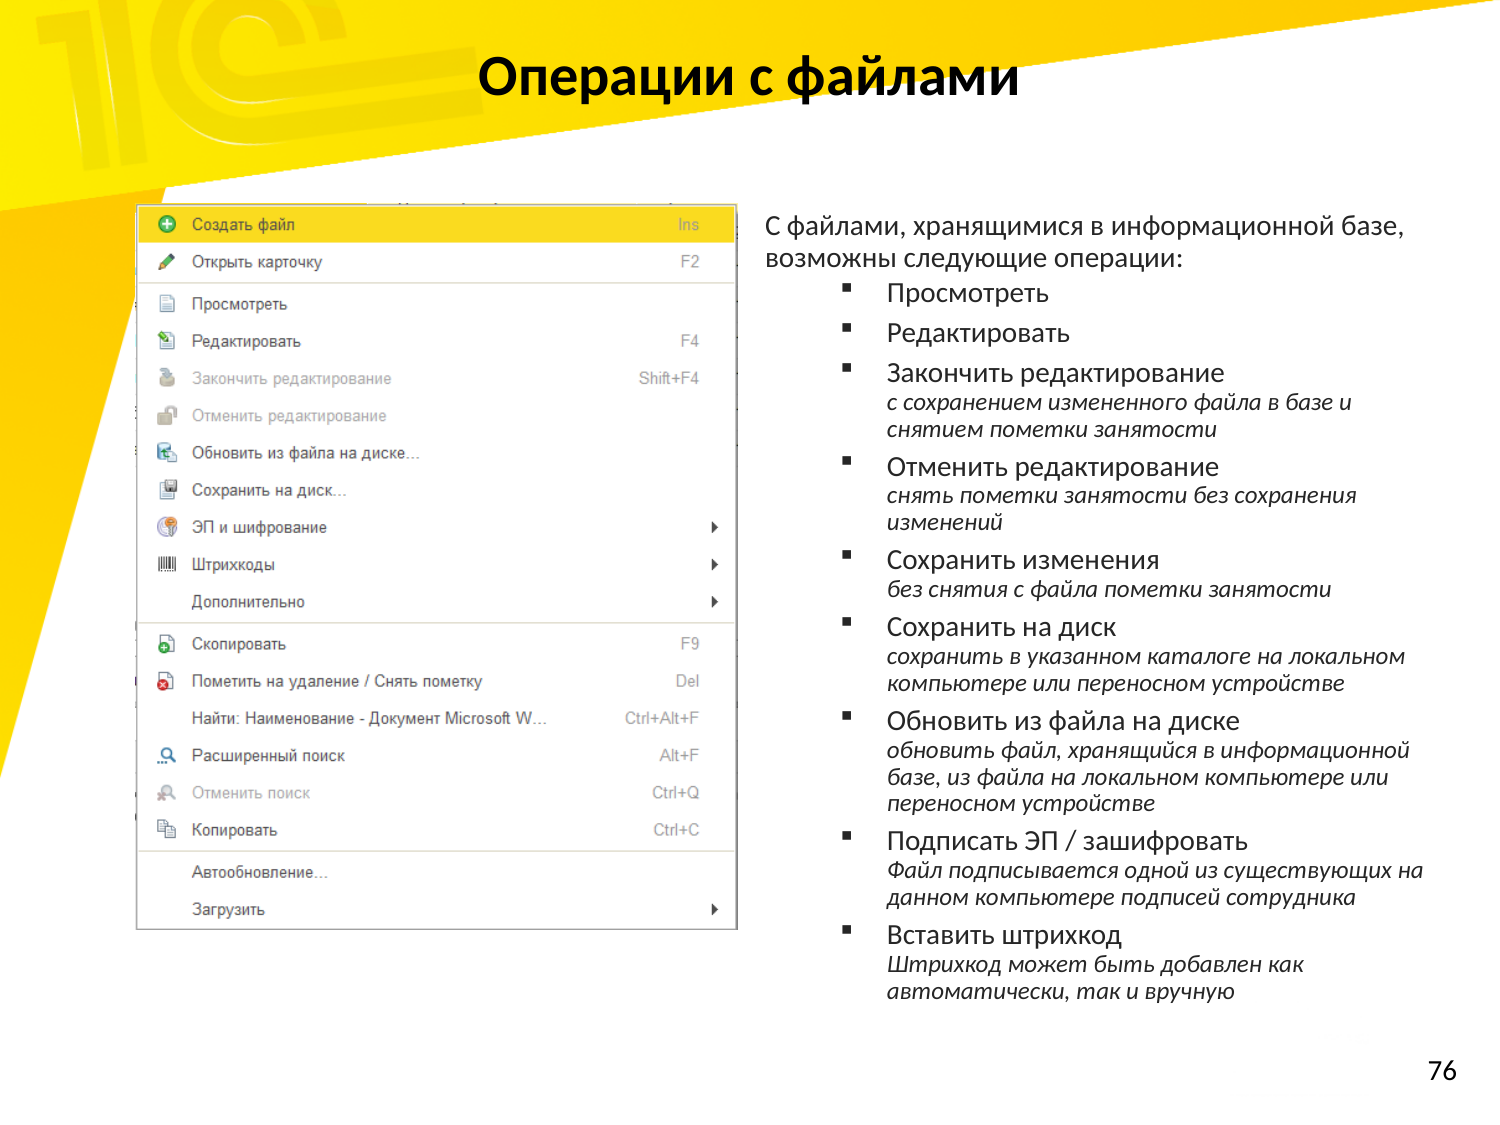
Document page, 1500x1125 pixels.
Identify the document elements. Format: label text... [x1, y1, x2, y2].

picture [0, 154, 1500, 1125]
slide_number 76 [1122, 1044, 1473, 1123]
text_box С файлами, хранящимися в информационной базе, возможны следующие операции: Просмотреть Редактировать Закончить редактирование с сохранением измененного файла в базе и снятием пометки занятости Отменить редактирование снять пометки занятости без сохранения изменений Сохранить изменения без снятия с файла пометки занятости Сохранить на диск сохранить в указанном каталоге на локальном компьютере или переносном устройстве Обновить из файла на диске обновить файл, хранящийся в информационной базе, из файла на локальном компьютере или переносном устройстве Подписать ЭП / зашифровать Файл подписывается одной из существующих на данном компьютере подписей сотрудника Вставить штрихкод Штрихкод может быть добавлен как автоматически, так и вручную [750, 203, 1459, 1044]
text_box Операции с файлами [0, 3, 1500, 154]
